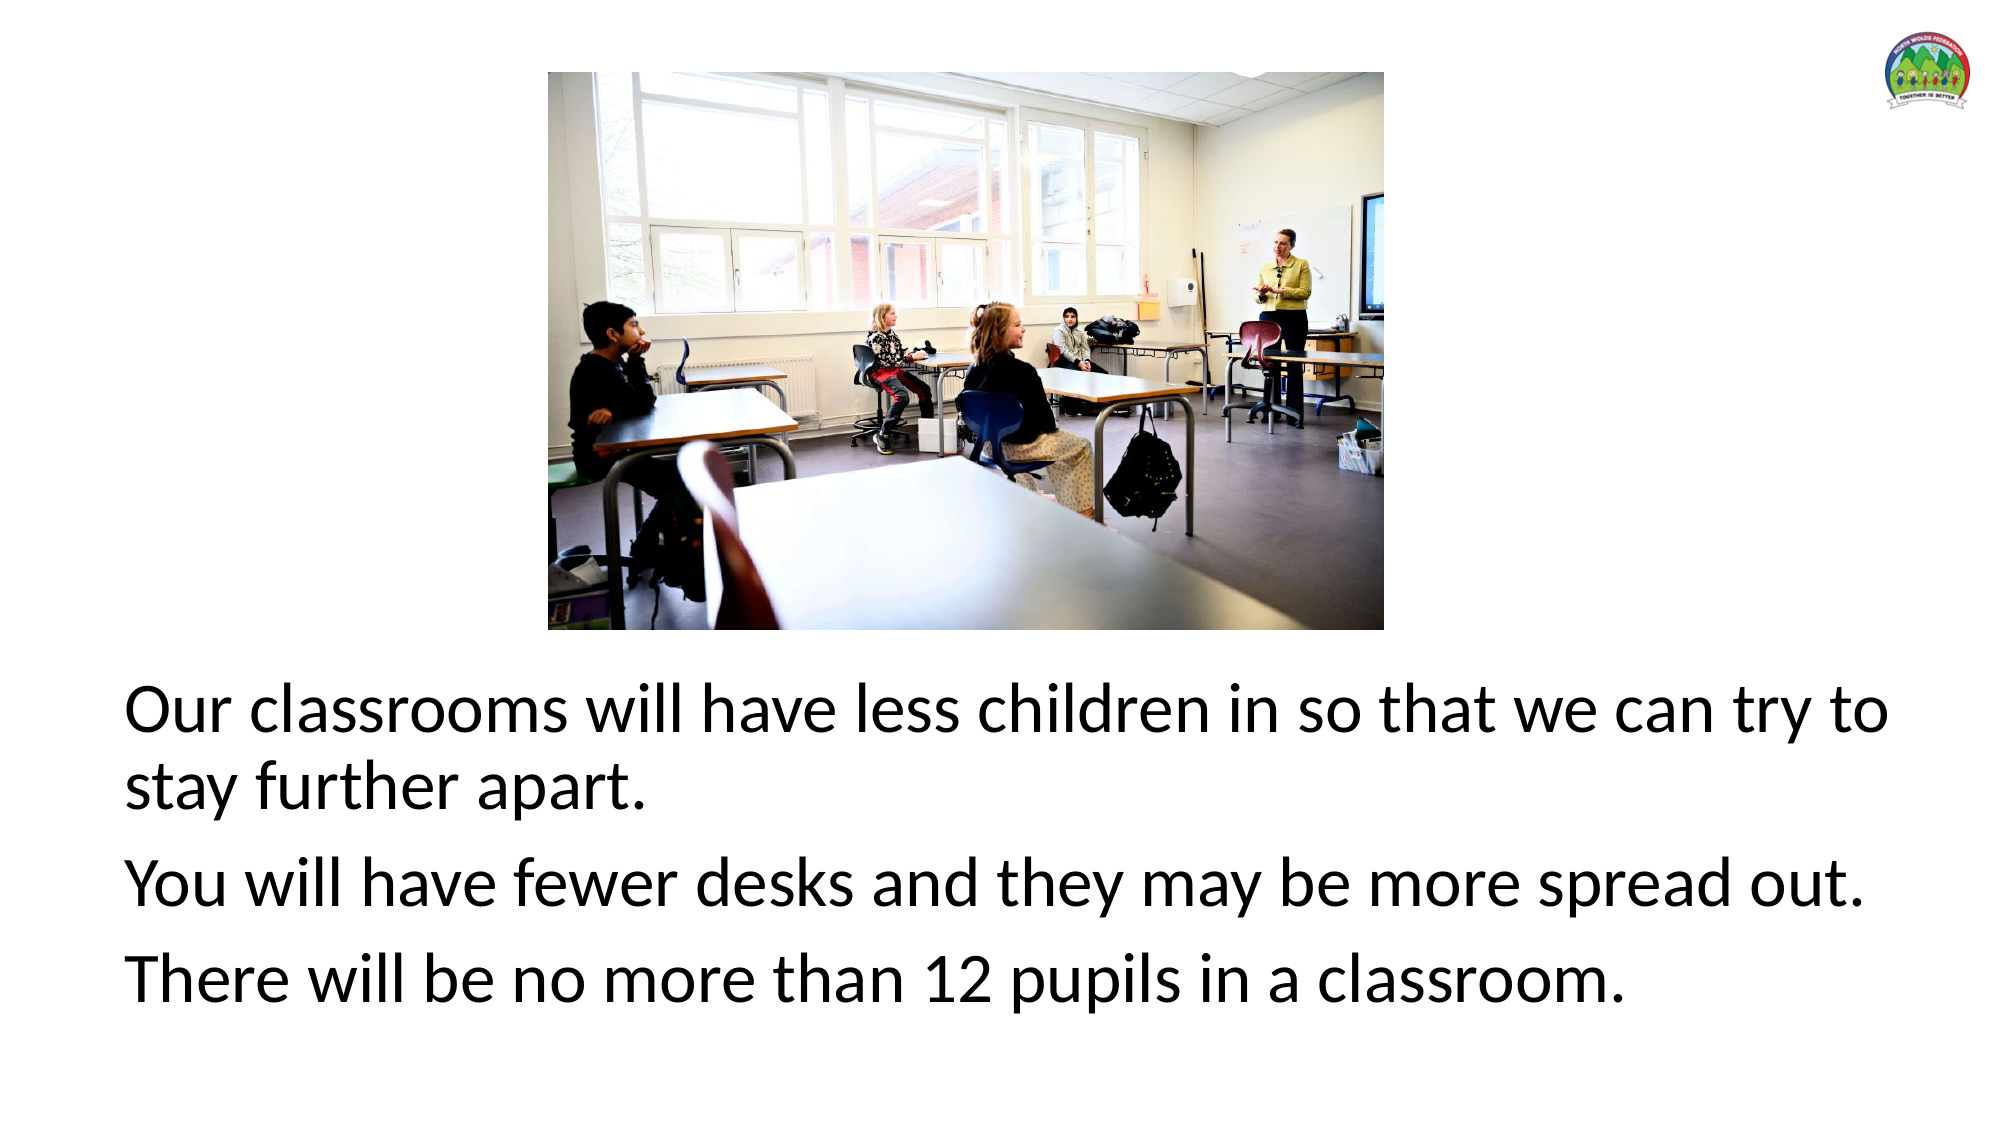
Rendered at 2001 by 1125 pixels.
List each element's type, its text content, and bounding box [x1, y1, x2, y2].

picture [548, 72, 1384, 630]
list Our classrooms will have less children in so that we can try to stay further apart. You will have fewer desks and they may be more spread out. There will be no more than 12 pupils in a classroom. [109, 663, 1910, 1084]
picture [1885, 29, 1970, 115]
